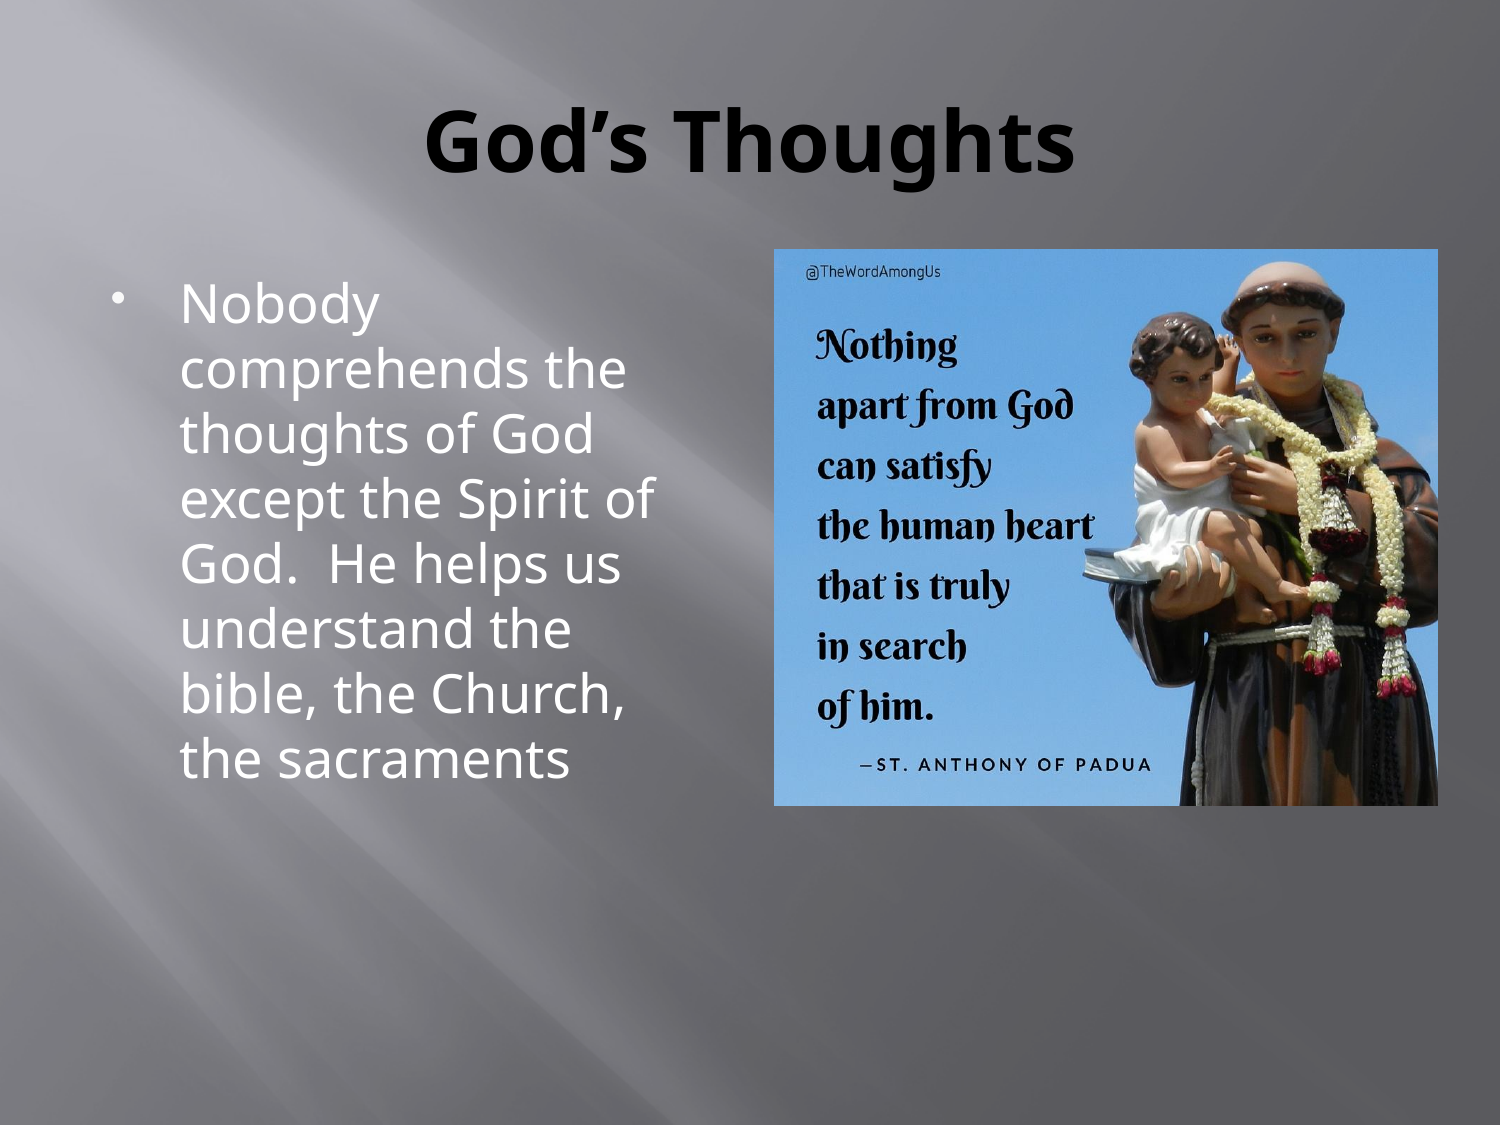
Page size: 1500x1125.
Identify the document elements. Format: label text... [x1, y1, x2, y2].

list Nobody comprehends the thoughts of God except the Spirit of God. He helps us understand the bible, the Church, the sacraments [75, 262, 738, 1005]
title God’s Thoughts [75, 45, 1425, 233]
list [774, 249, 1438, 806]
